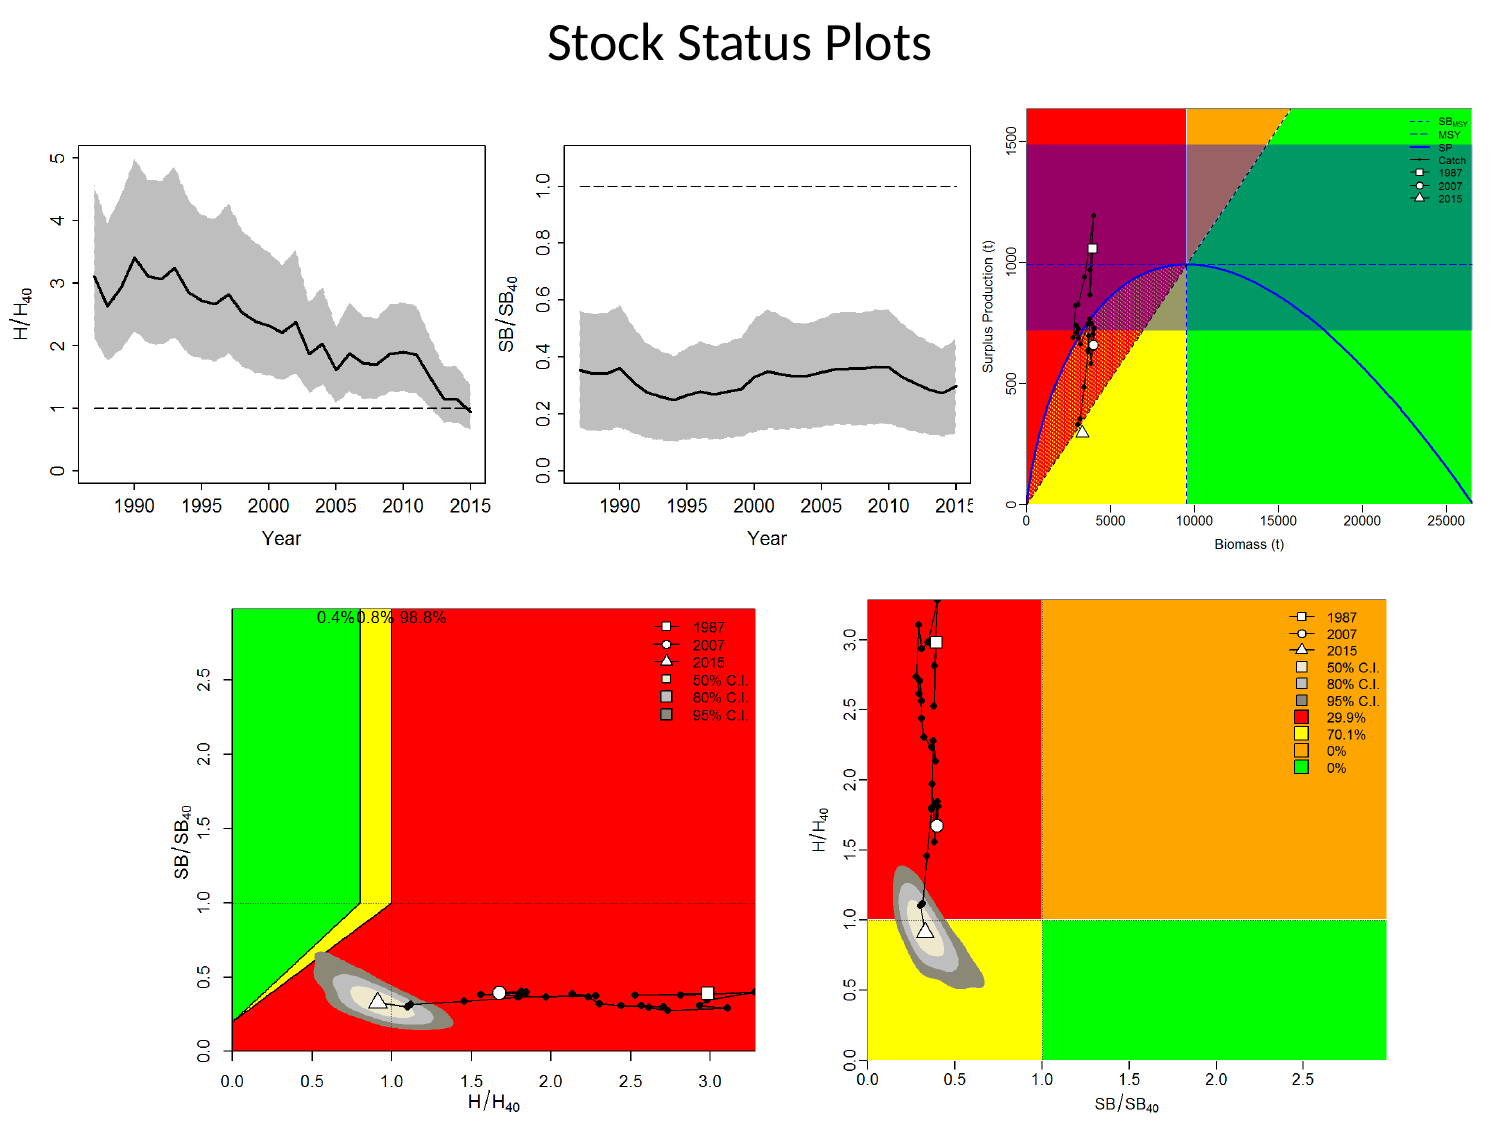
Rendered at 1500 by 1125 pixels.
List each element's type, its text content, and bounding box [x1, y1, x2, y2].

picture [802, 598, 1389, 1125]
picture [2, 107, 1474, 560]
title Stock Status Plots [64, 0, 1415, 80]
picture [170, 571, 786, 1125]
